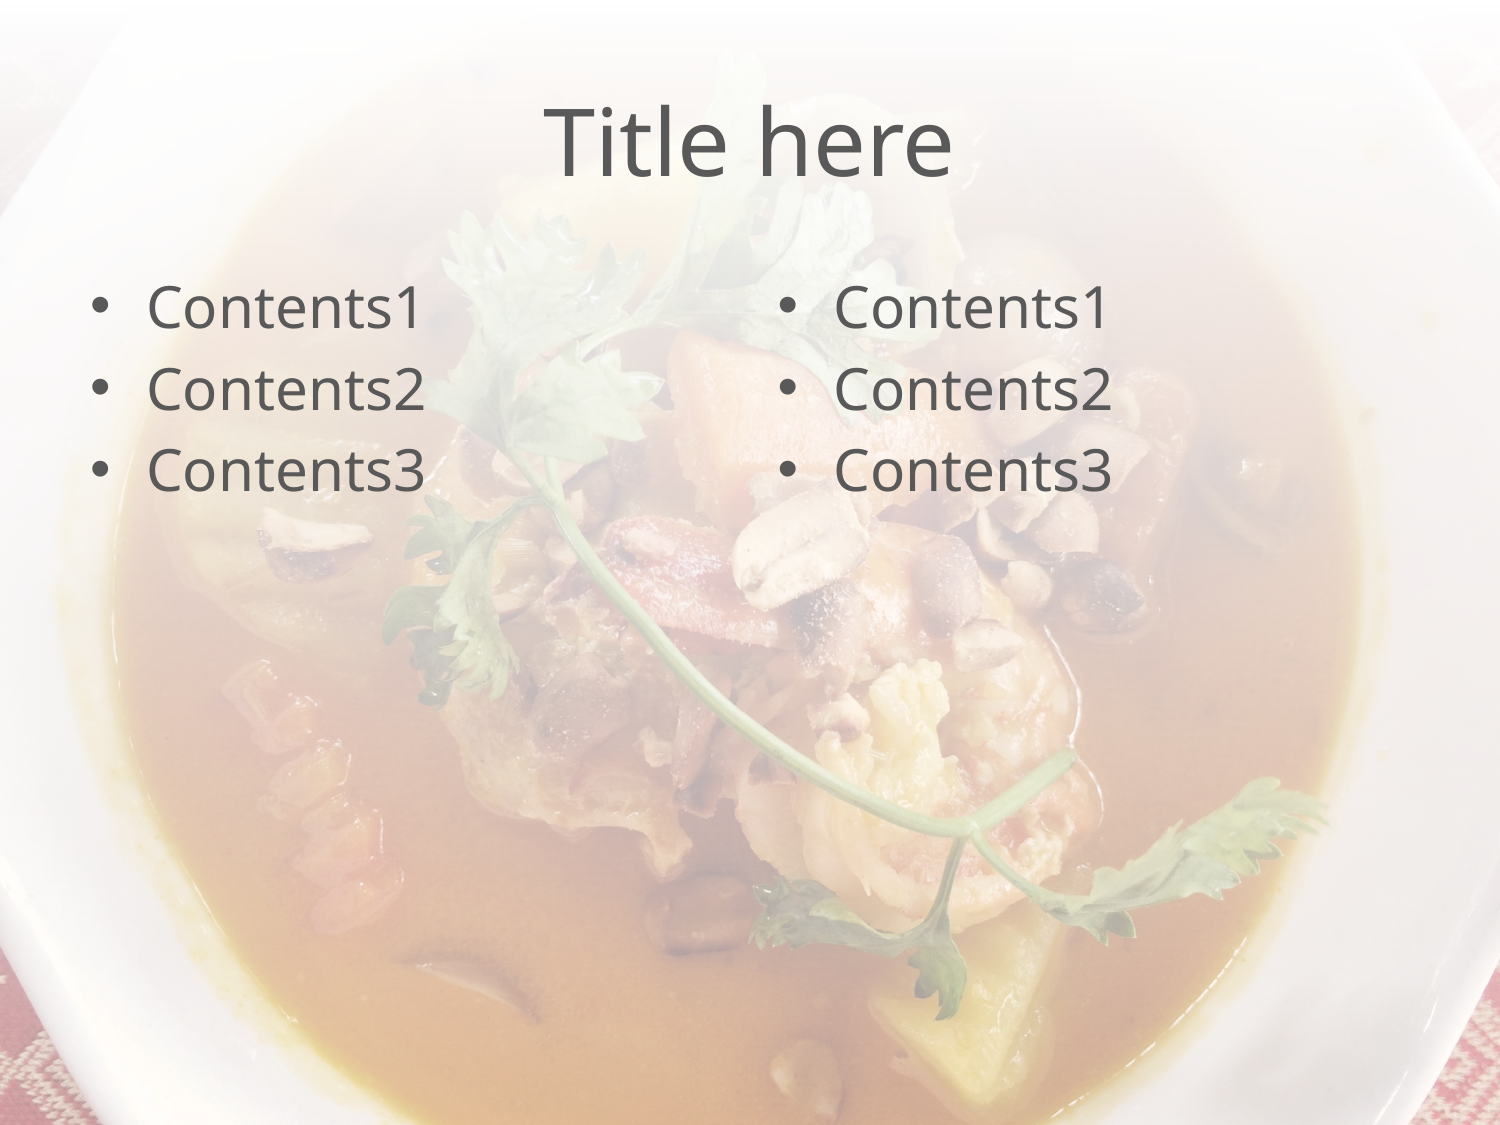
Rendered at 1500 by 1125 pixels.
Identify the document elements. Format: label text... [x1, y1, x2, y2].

list Contents1 Contents2 Contents3 [762, 262, 1425, 1005]
list Contents1 Contents2 Contents3 [75, 262, 738, 1005]
title Title here [75, 45, 1425, 233]
text_box [0, 0, 1500, 1125]
